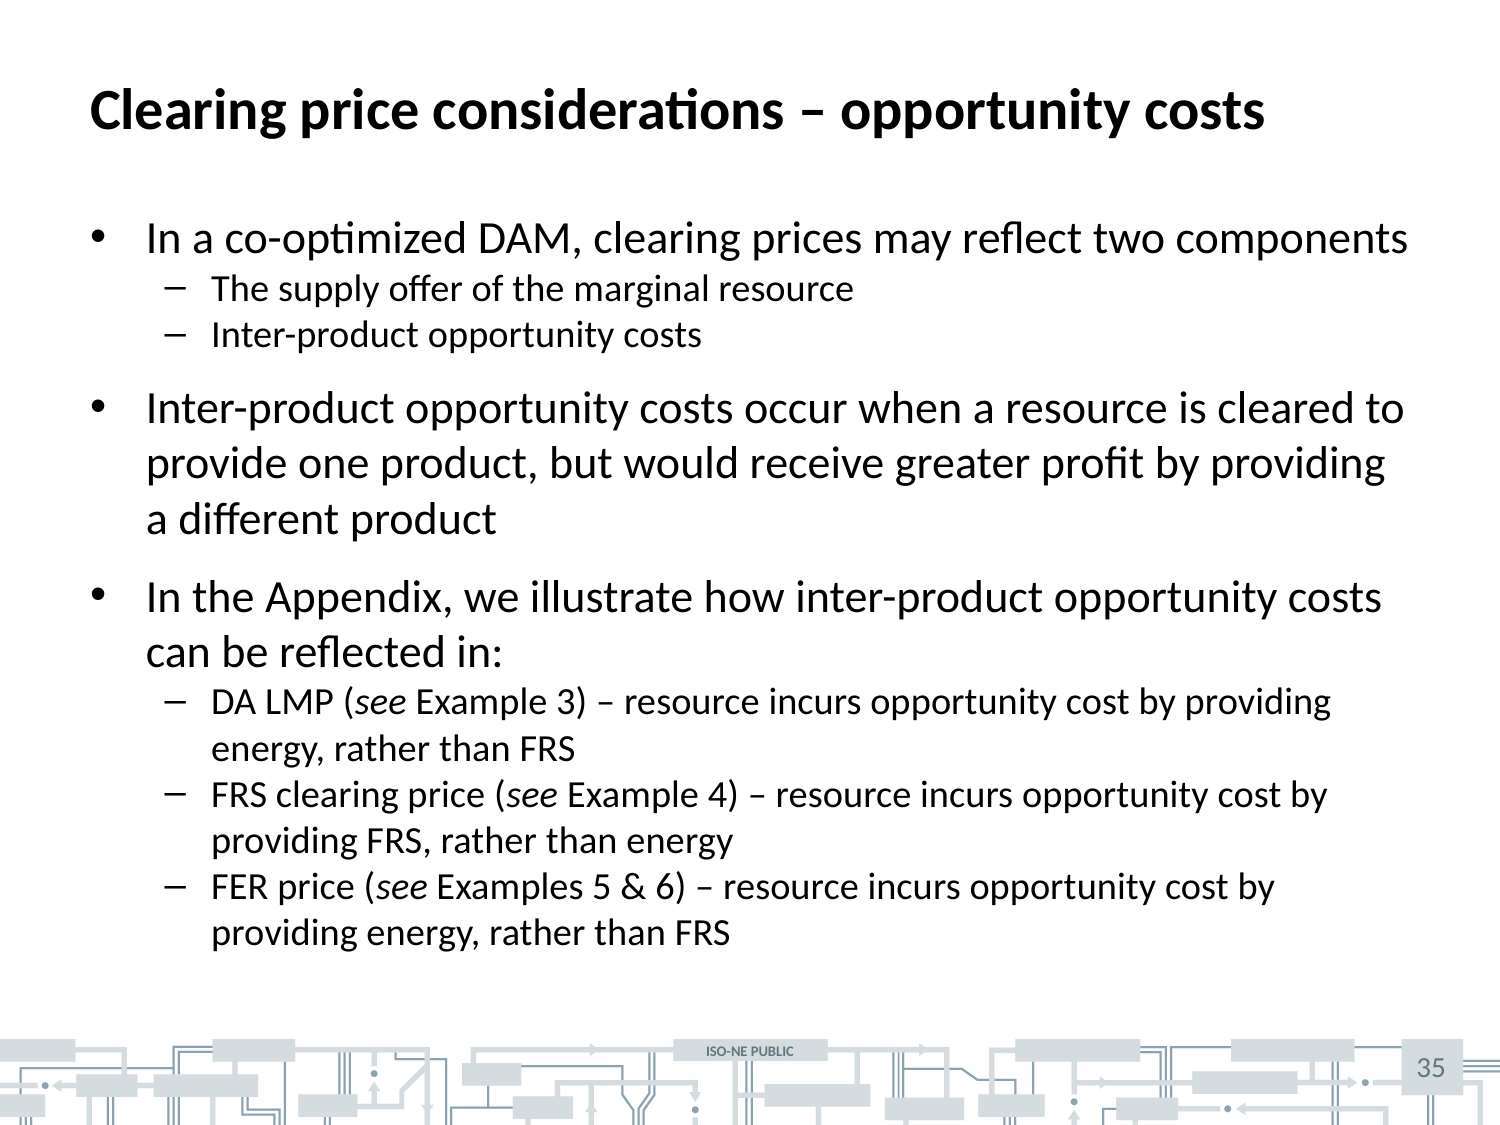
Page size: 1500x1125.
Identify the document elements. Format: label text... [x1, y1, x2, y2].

list In a co-optimized DAM, clearing prices may reflect two components The supply offer of the marginal resource Inter-product opportunity costs Inter-product opportunity costs occur when a resource is cleared to provide one product, but would receive greater profit by providing a different product In the Appendix, we illustrate how inter-product opportunity costs can be reflected in: DA LMP (see Example 3) – resource incurs opportunity cost by providing energy, rather than FRS FRS clearing price (see Example 4) – resource incurs opportunity cost by providing FRS, rather than energy FER price (see Examples 5 & 6) – resource incurs opportunity cost by providing energy, rather than FRS [75, 200, 1425, 1000]
picture [0, 1031, 1500, 1125]
slide_number 35 [1400, 1044, 1463, 1088]
title Clearing price considerations – opportunity costs [75, 12, 1425, 200]
